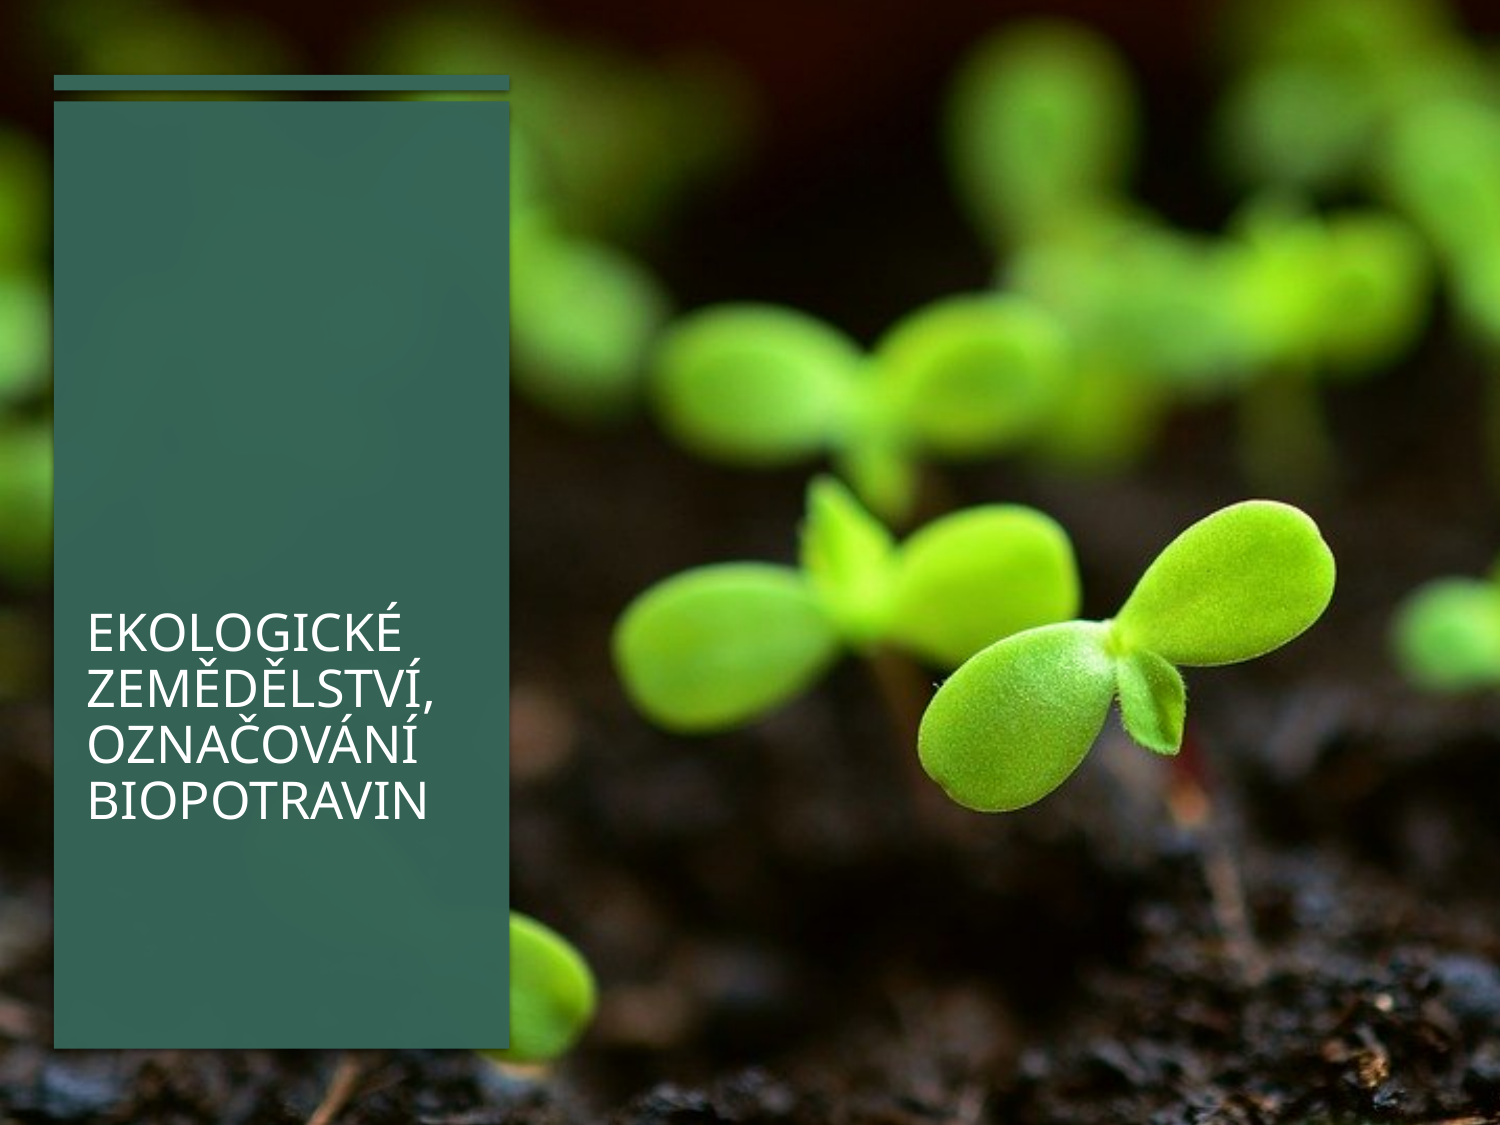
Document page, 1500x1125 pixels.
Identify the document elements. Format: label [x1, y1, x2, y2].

picture [0, 0, 1500, 1125]
text_box [53, 74, 511, 1049]
